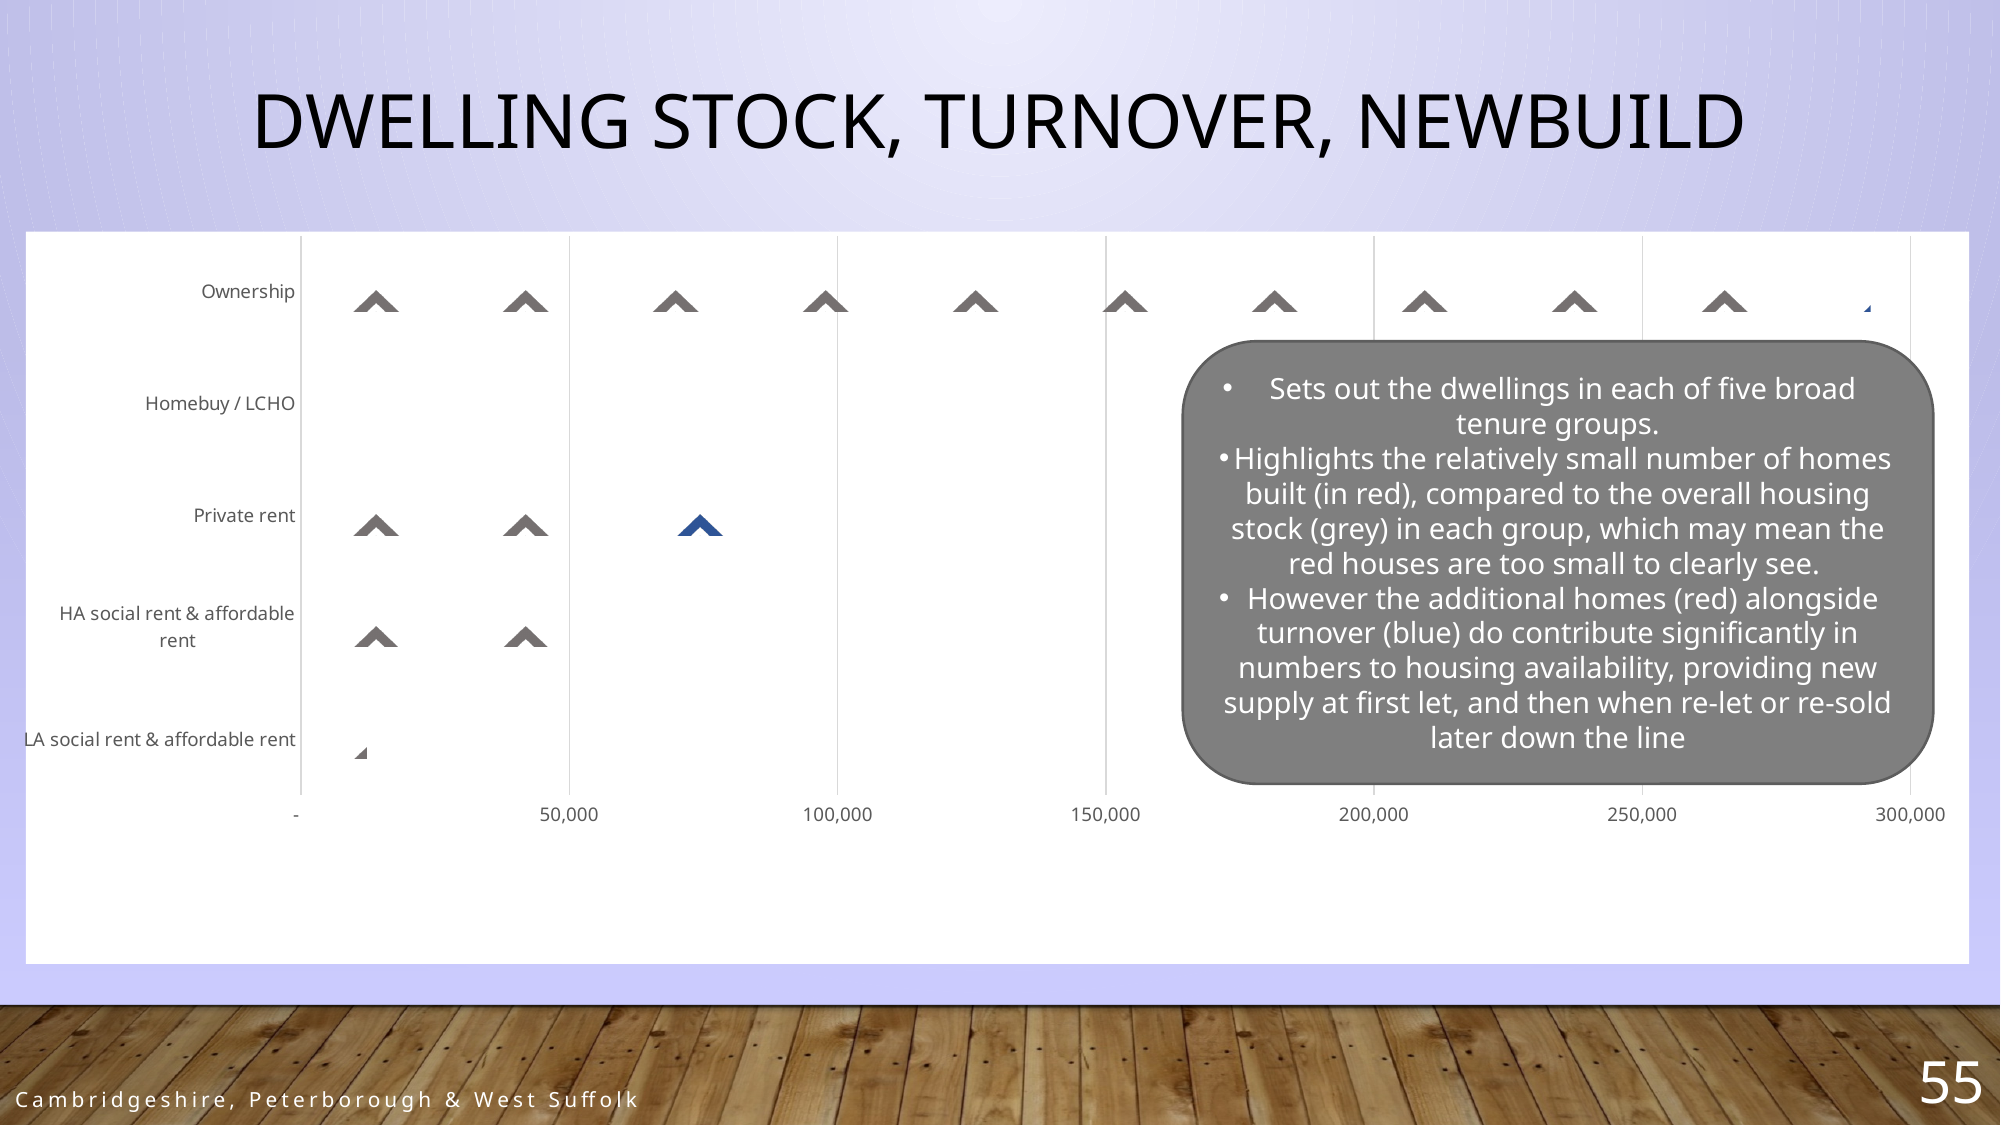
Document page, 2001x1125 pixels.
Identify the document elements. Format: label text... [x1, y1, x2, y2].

picture [0, 1005, 2000, 1125]
title Dwelling stock, turnover, newbuild [104, 68, 1895, 181]
slide_number 55 [1866, 1037, 2000, 1120]
footer Cambridgeshire, Peterborough & West Suffolk [0, 1074, 816, 1125]
chart [23, 231, 1970, 965]
